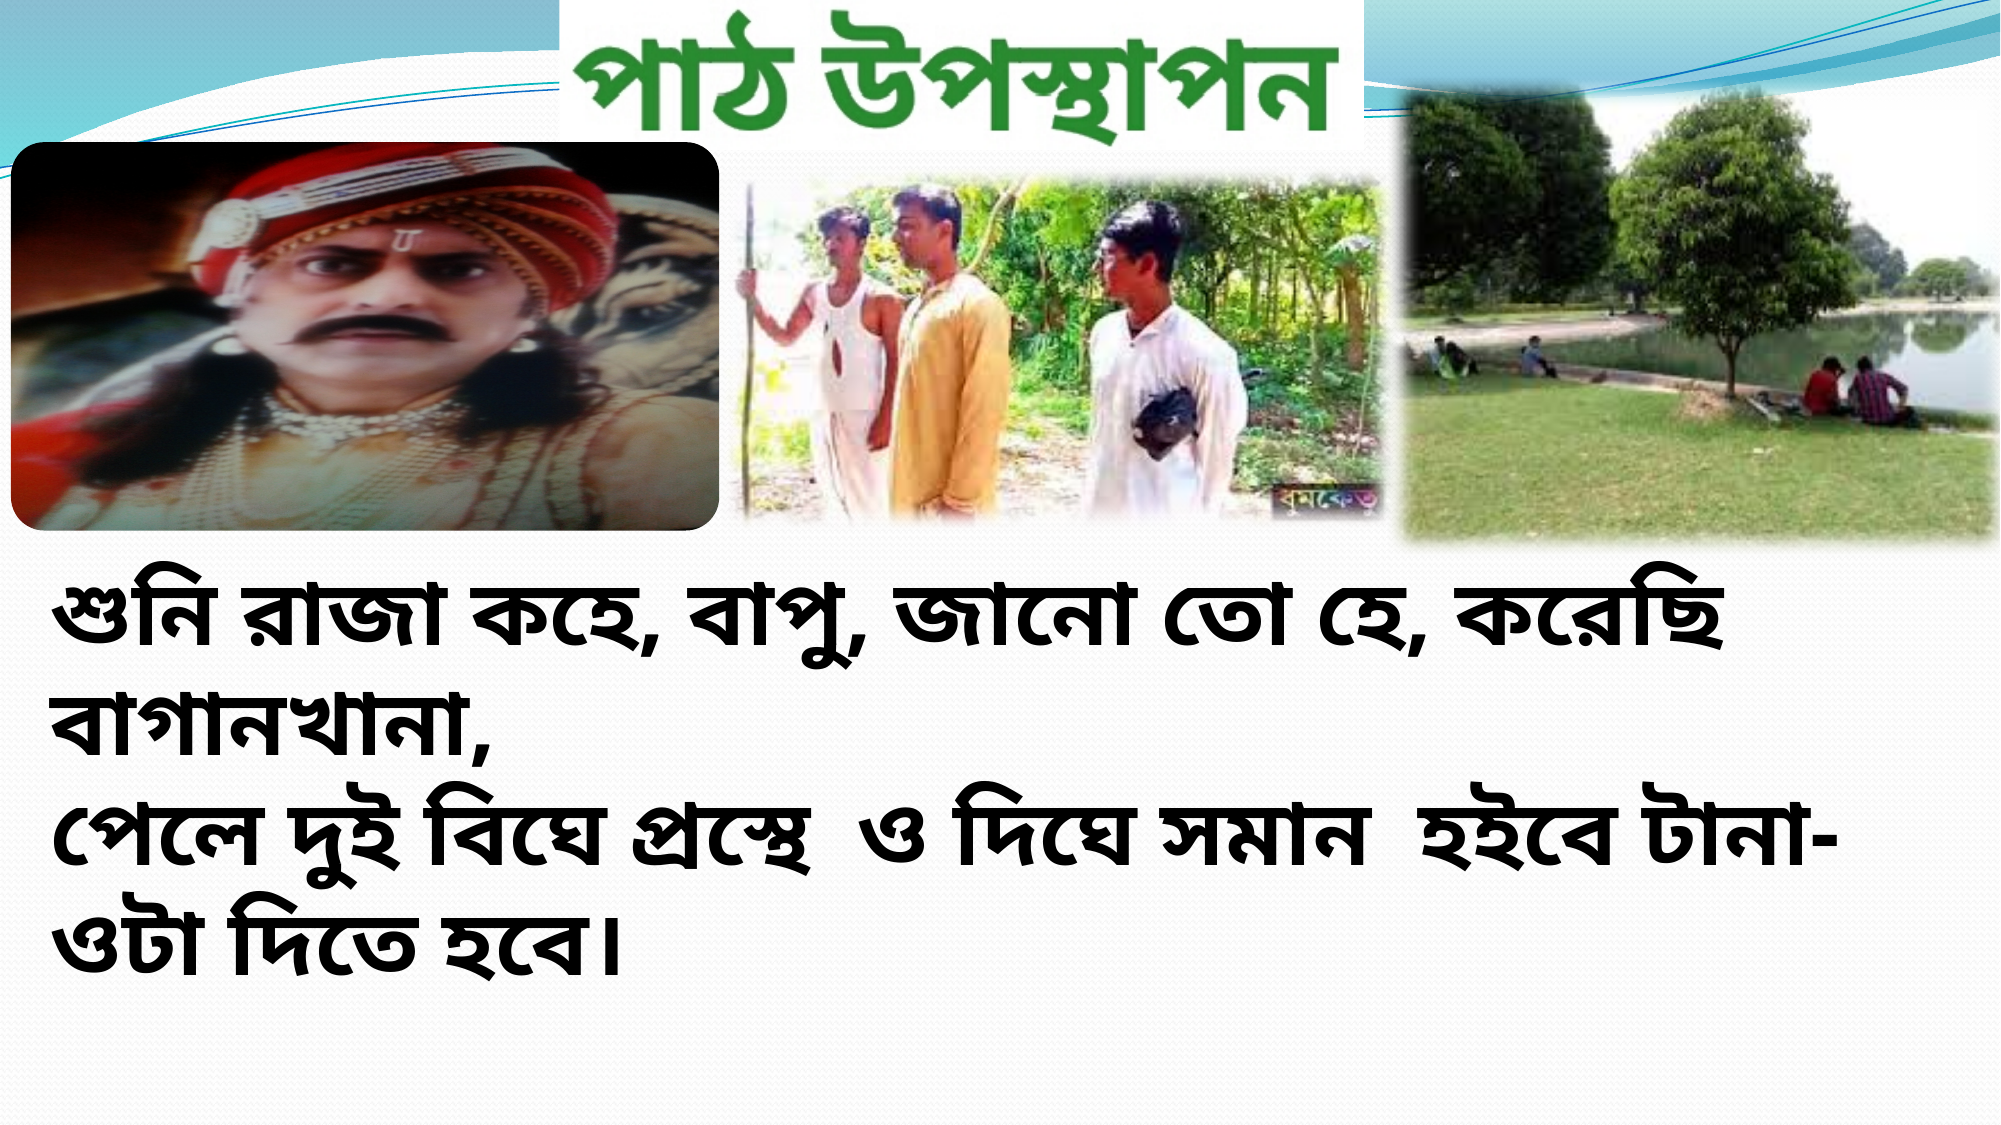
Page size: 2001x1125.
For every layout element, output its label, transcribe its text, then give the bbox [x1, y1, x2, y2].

picture [1385, 74, 2000, 558]
picture [10, 0, 1365, 531]
text_box শুনি রাজা কহে, বাপু, জানো তো হে, করেছি বাগানখানা, পেলে দুই বিঘে প্রস্থে ও দিঘে সমান হইবে টানা- ওটা দিতে হবে। [35, 546, 1964, 1002]
picture [724, 165, 1380, 531]
